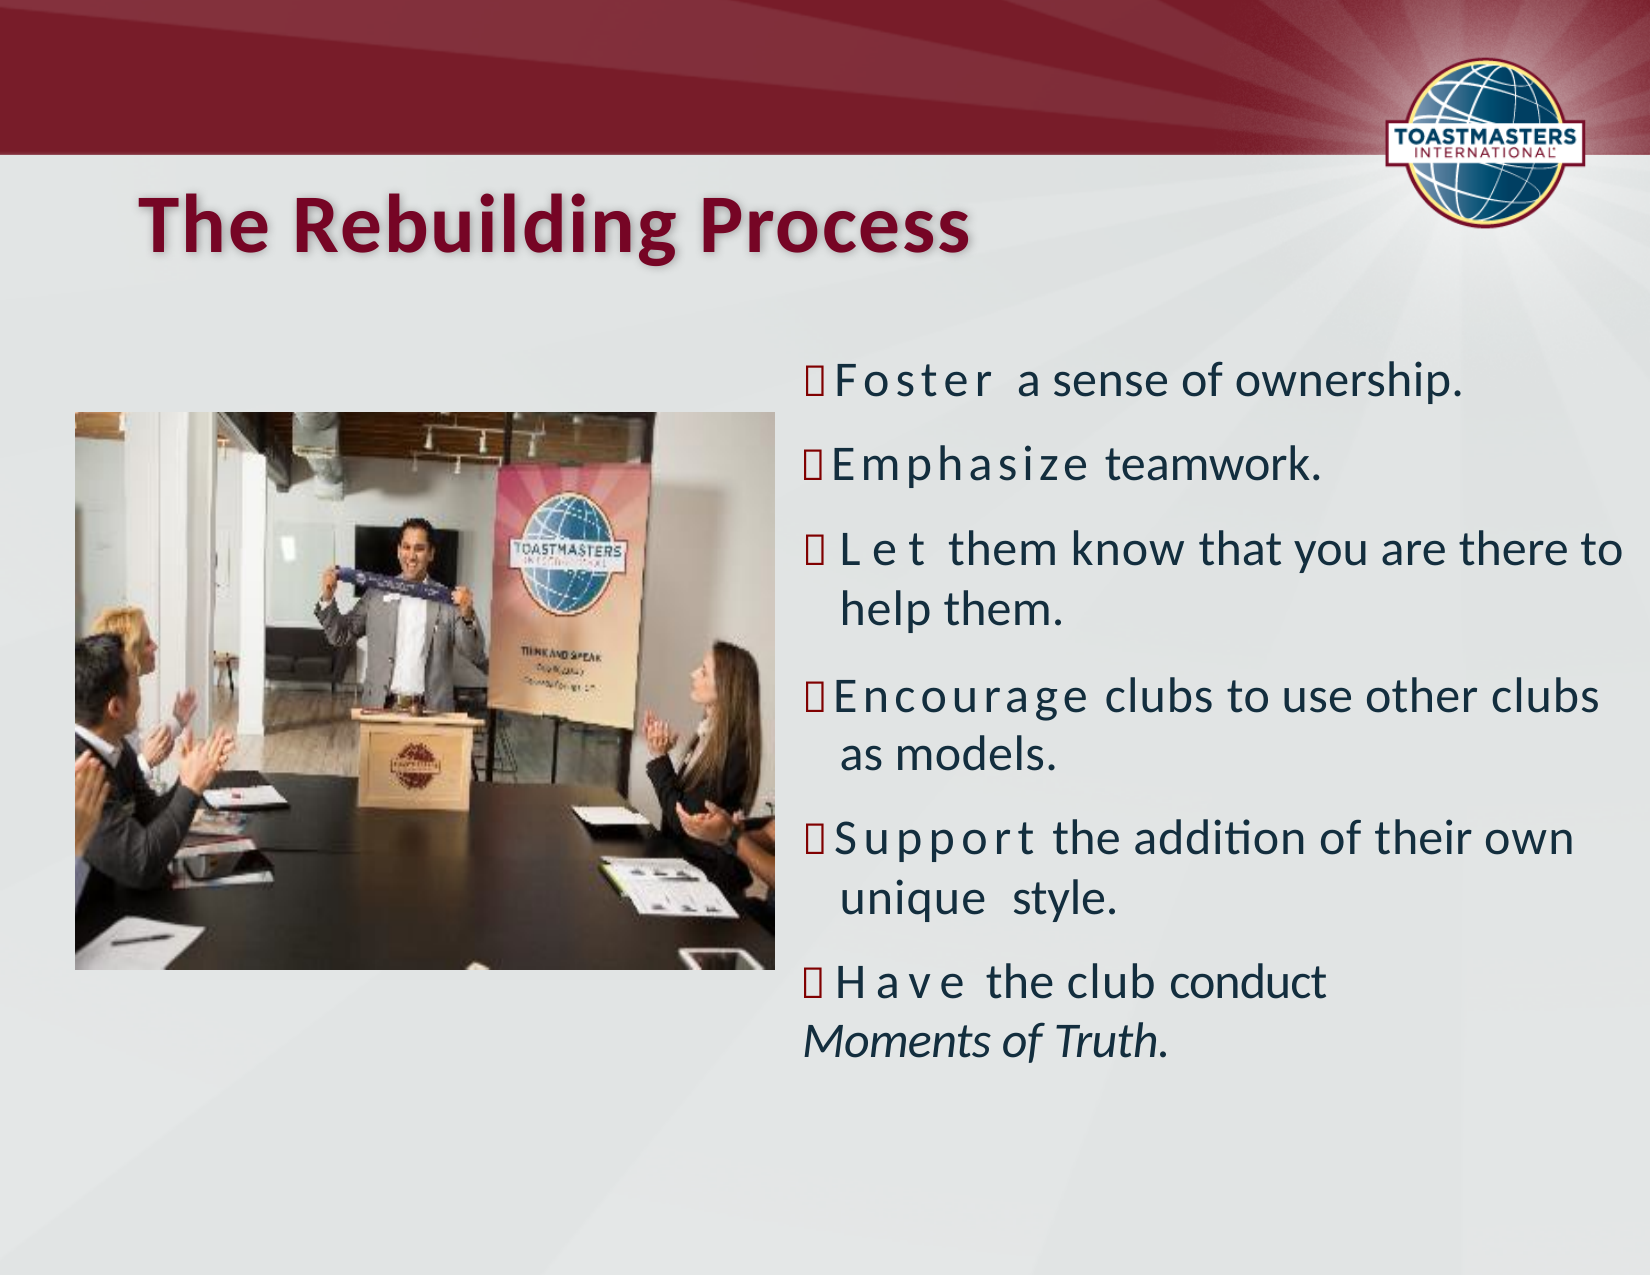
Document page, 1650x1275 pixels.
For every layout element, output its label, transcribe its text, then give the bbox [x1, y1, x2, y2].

title The Rebuilding Process [123, 127, 1527, 327]
text_box Foster a sense of ownership. Emphasize teamwork. Let them know that you are there to help them. Encourage clubs to use other clubs as models. Support the addition of their own unique style. Have the club conduct Moments of Truth. [800, 342, 1650, 1068]
picture [0, 0, 1650, 1275]
text_box [75, 412, 775, 970]
